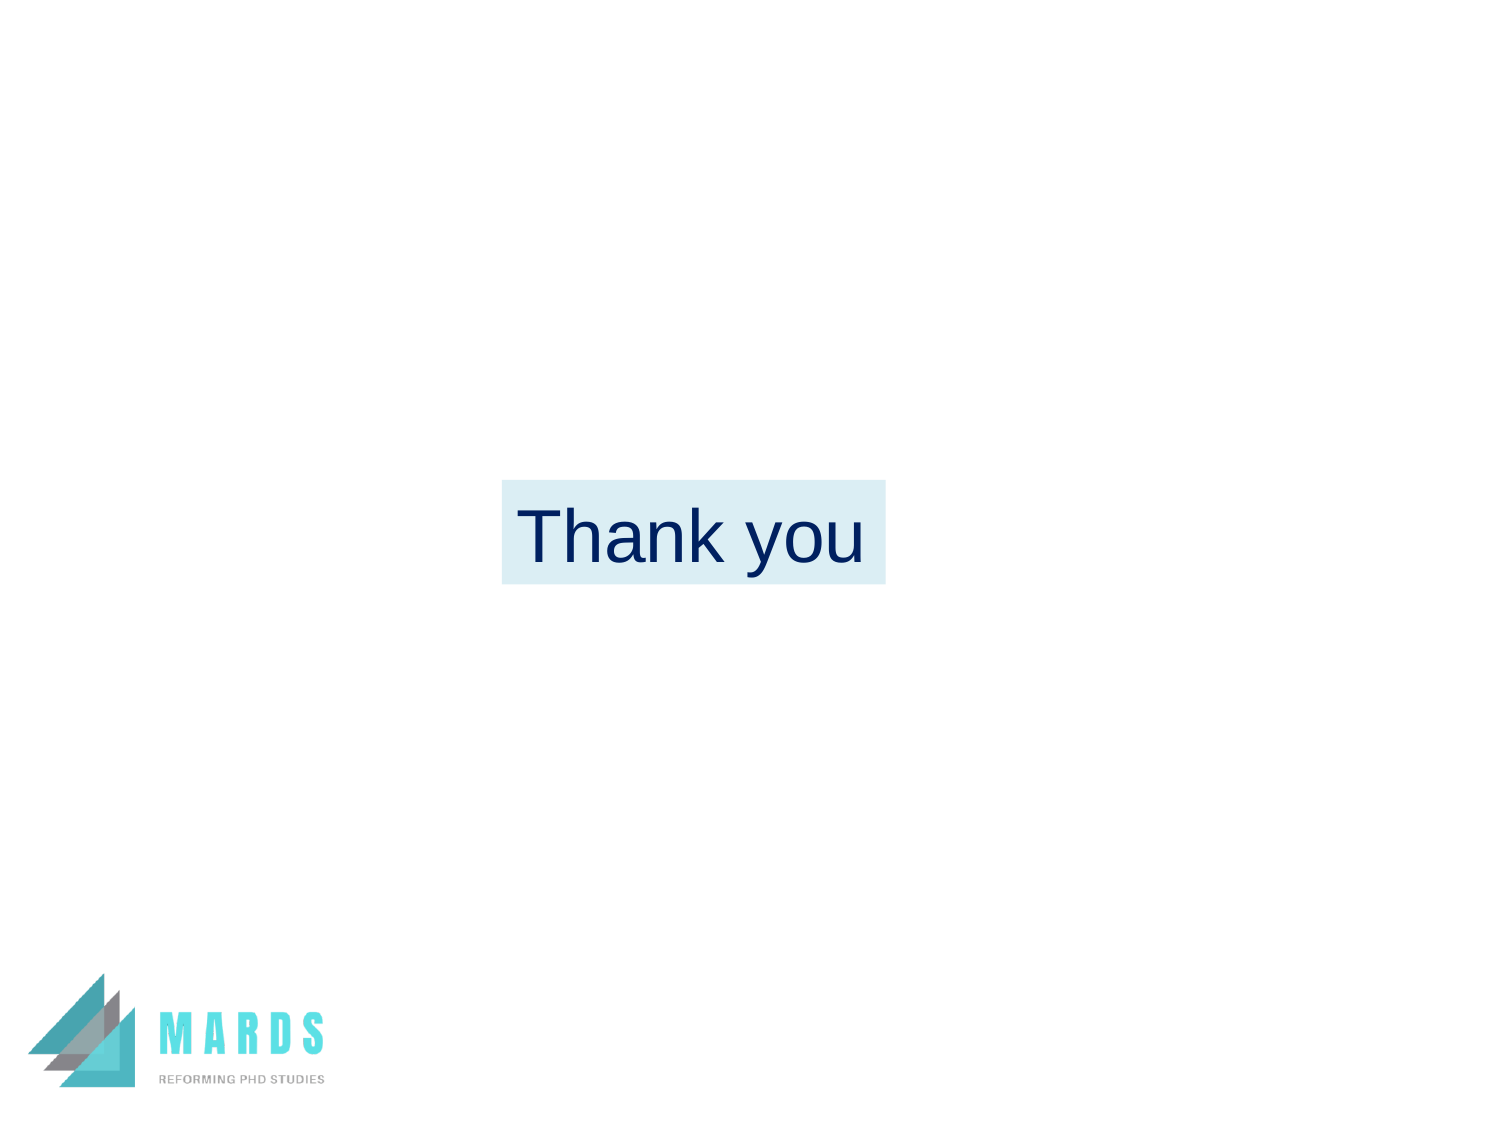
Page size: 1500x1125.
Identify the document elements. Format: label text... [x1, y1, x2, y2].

text_box Thank you [501, 479, 886, 585]
picture [17, 951, 337, 1090]
